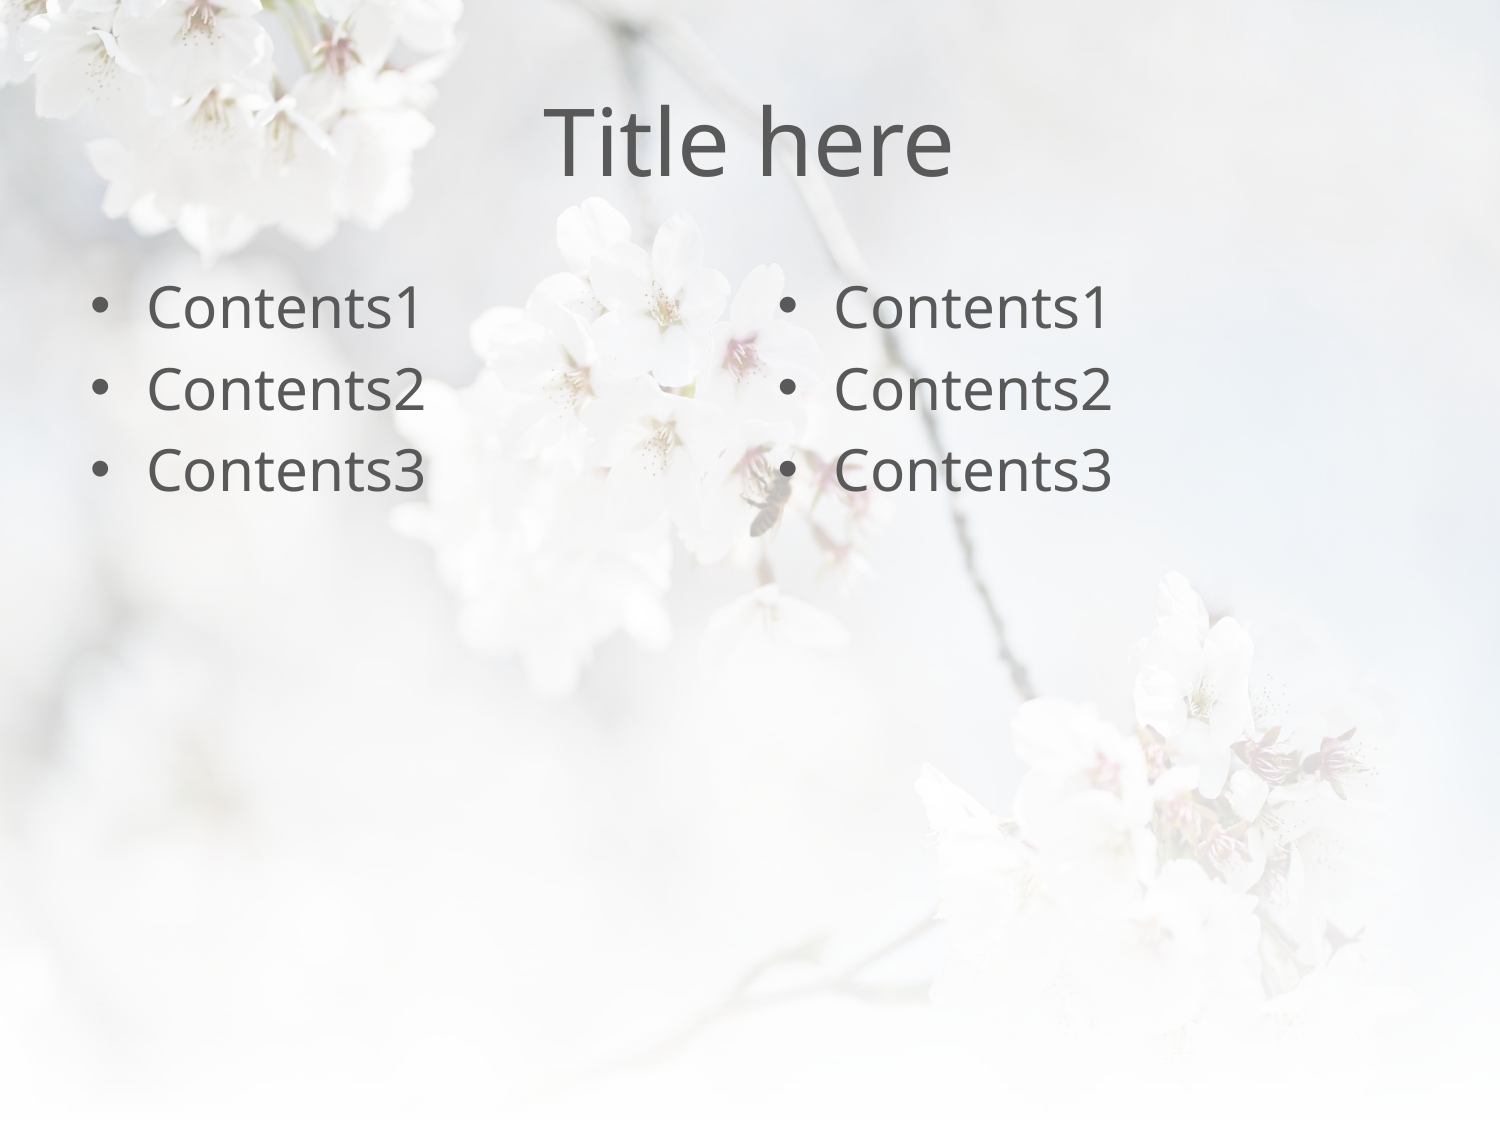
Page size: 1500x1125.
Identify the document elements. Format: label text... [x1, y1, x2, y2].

list Contents1 Contents2 Contents3 [762, 262, 1425, 1005]
text_box [0, 0, 1500, 1125]
list Contents1 Contents2 Contents3 [75, 262, 738, 1005]
title Title here [75, 45, 1425, 233]
